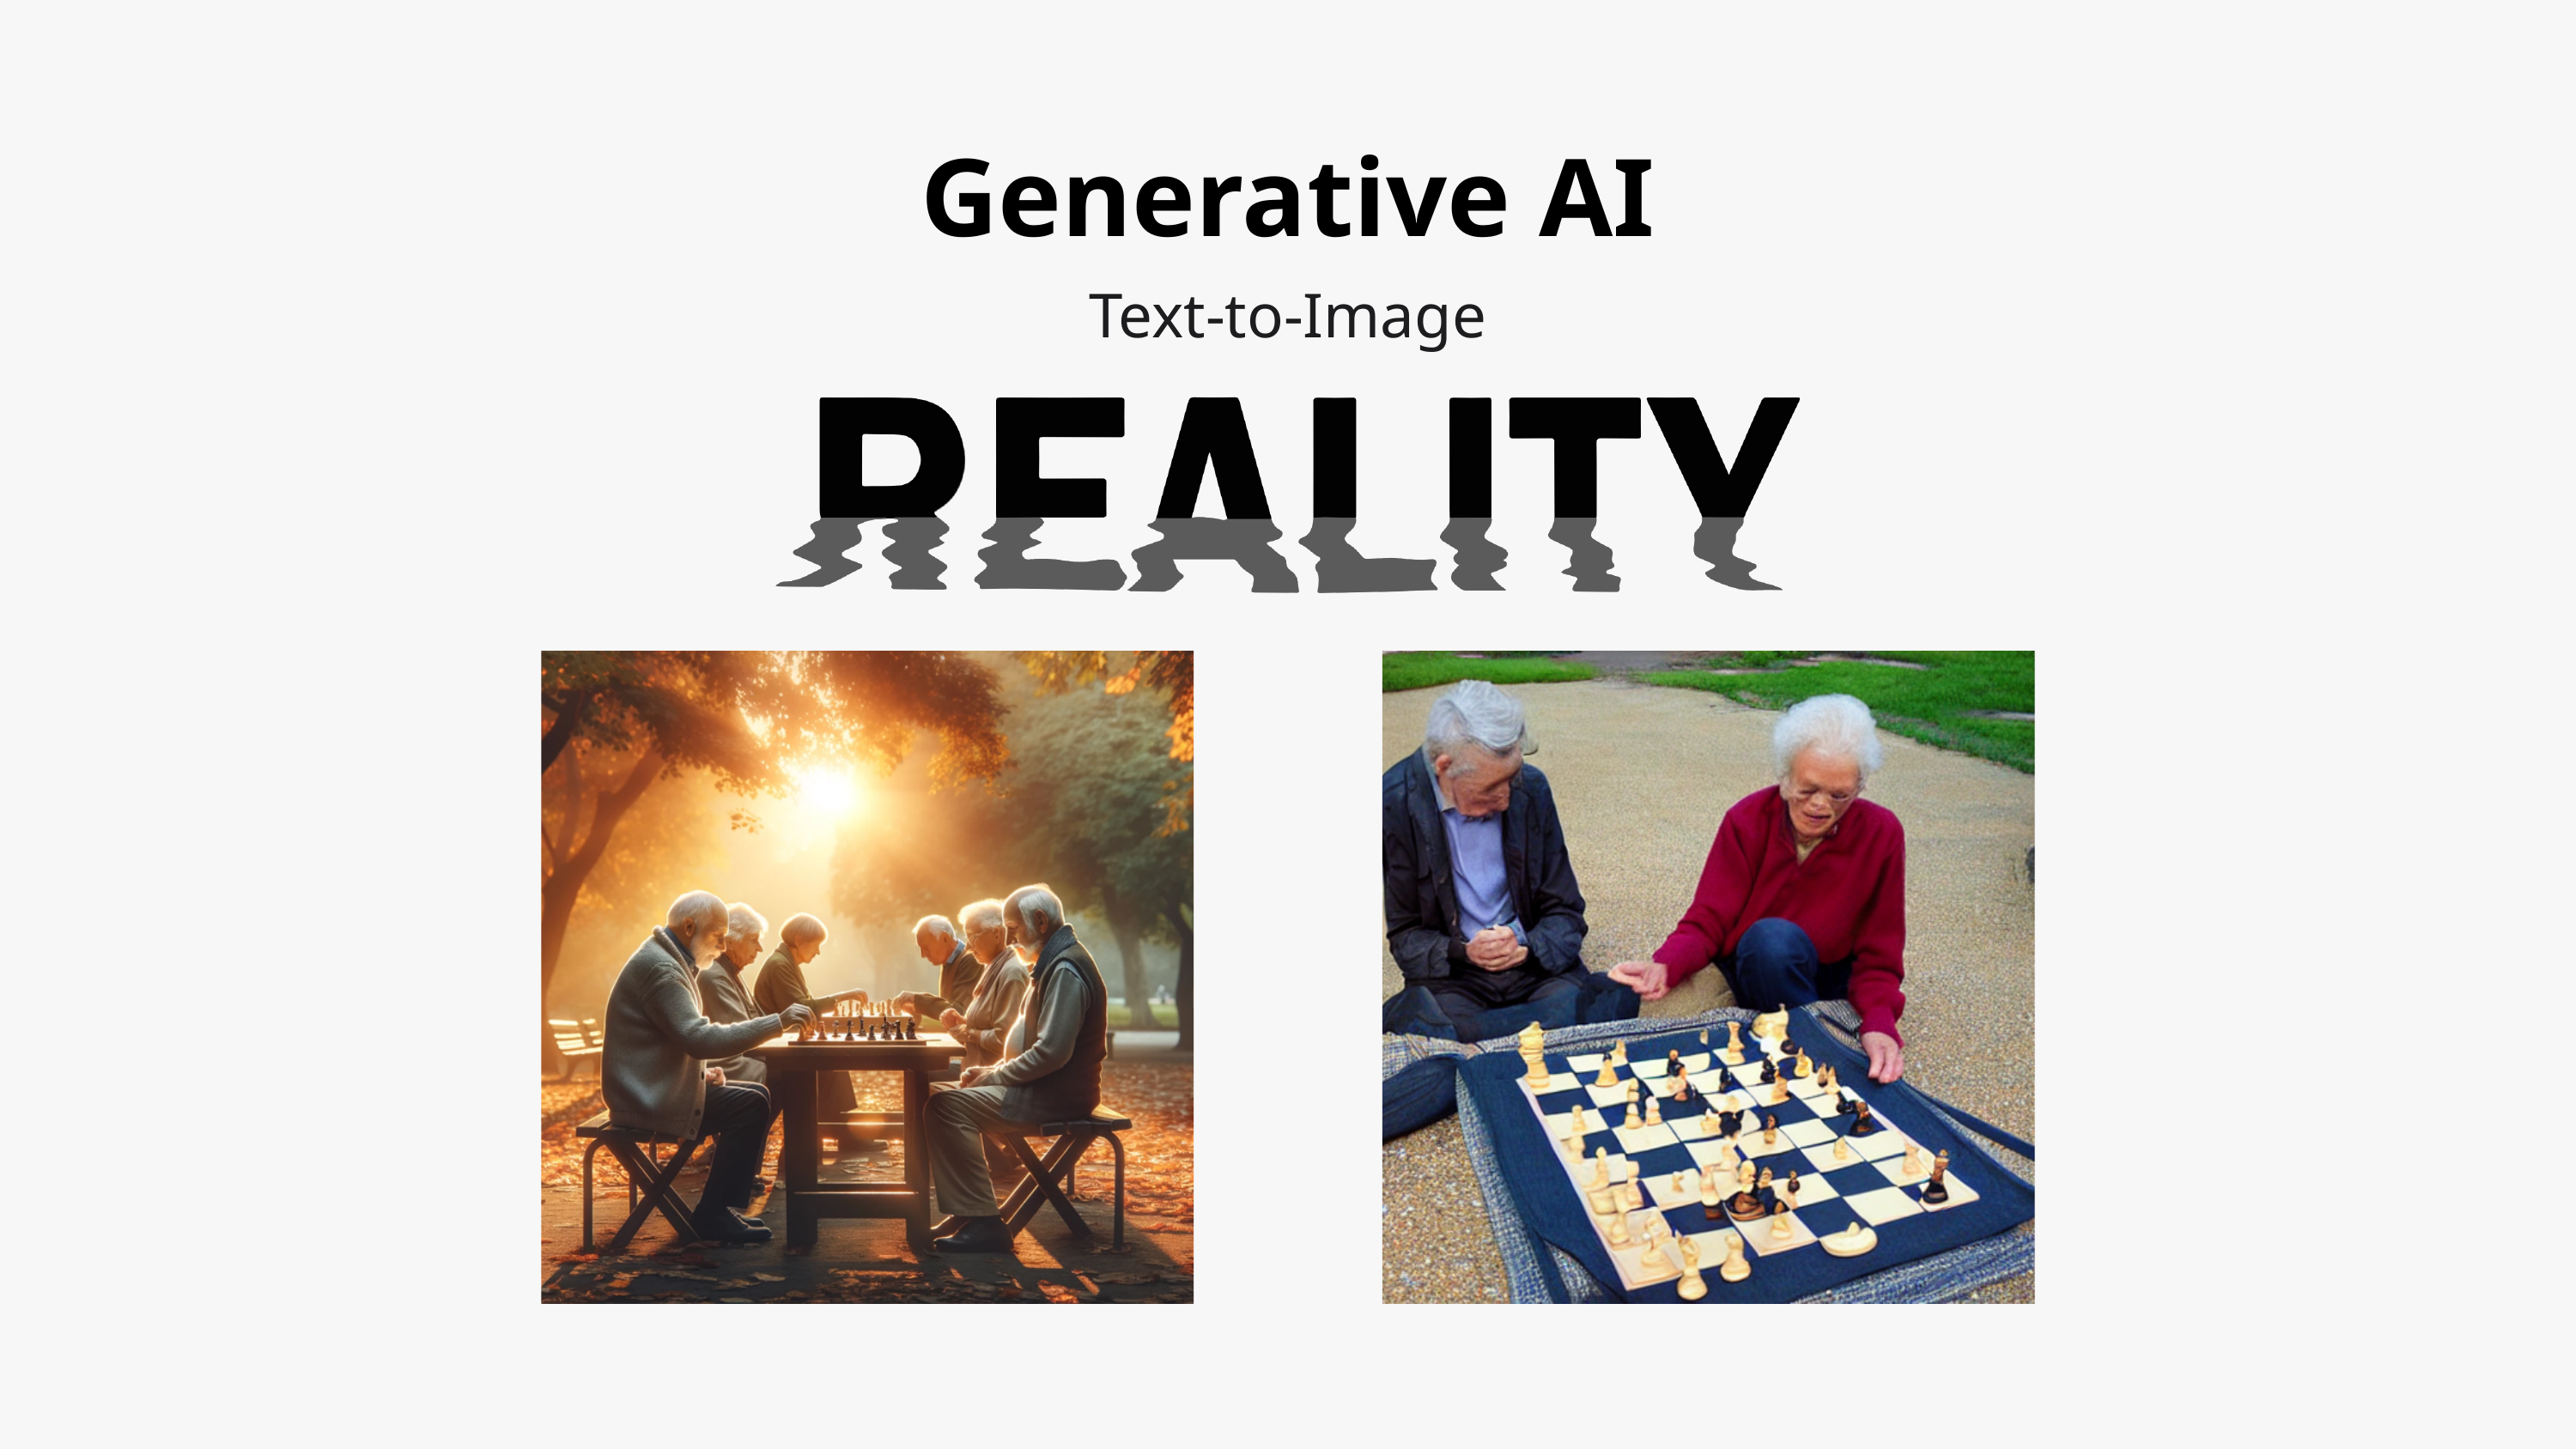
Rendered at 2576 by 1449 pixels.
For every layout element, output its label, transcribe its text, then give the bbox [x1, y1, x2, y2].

text_box Generative AI [708, 112, 1868, 227]
text_box [541, 651, 1194, 1304]
title Text-to-Image [144, 227, 2432, 470]
text_box [1382, 651, 2035, 1304]
text_box [772, 397, 1803, 593]
